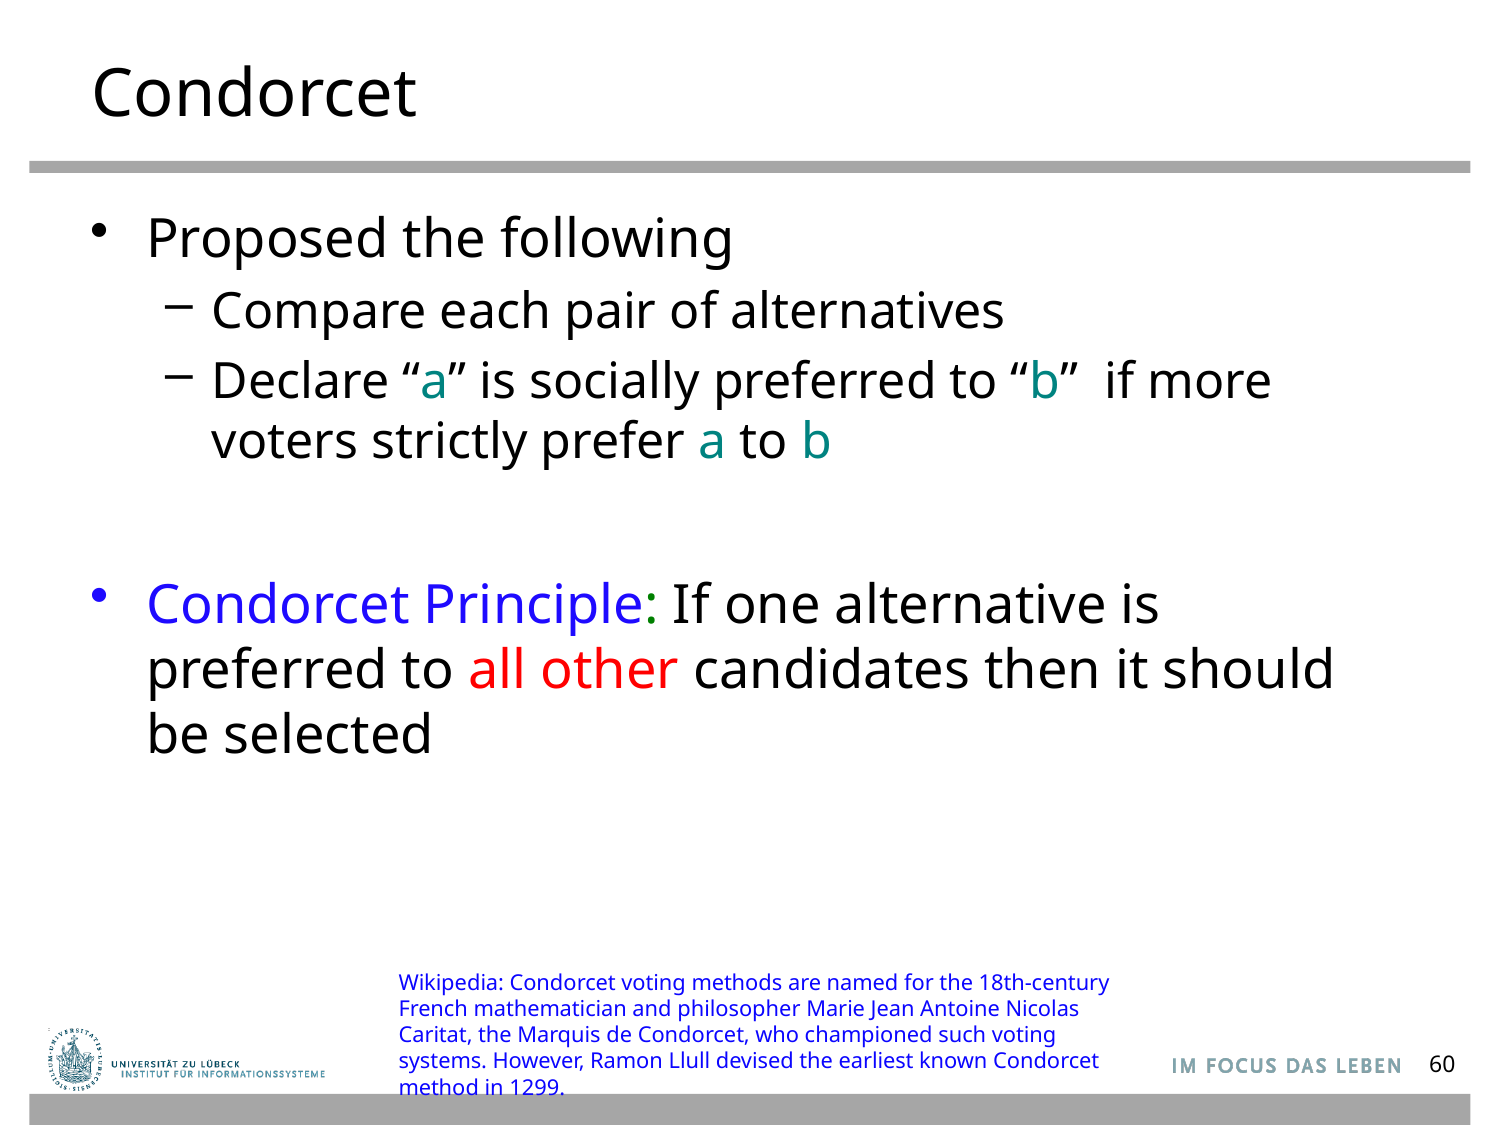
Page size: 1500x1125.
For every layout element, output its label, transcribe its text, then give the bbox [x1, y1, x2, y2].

text_box Wikipedia: Condorcet voting methods are named for the 18th-century French mathematician and philosopher Marie Jean Antoine Nicolas Caritat, the Marquis de Condorcet, who championed such voting systems. However, Ramon Llull devised the earliest known Condorcet method in 1299. [383, 961, 1152, 1107]
slide_number 60 [1305, 1050, 1471, 1083]
picture [1173, 1058, 1305, 1073]
list Proposed the following Compare each pair of alternatives Declare “a” is socially preferred to “b” if more voters strictly prefer a to b Condorcet Principle: If one alternative is preferred to all other candidates then it should be selected [75, 196, 1425, 1012]
title Condorcet [76, 42, 1427, 126]
